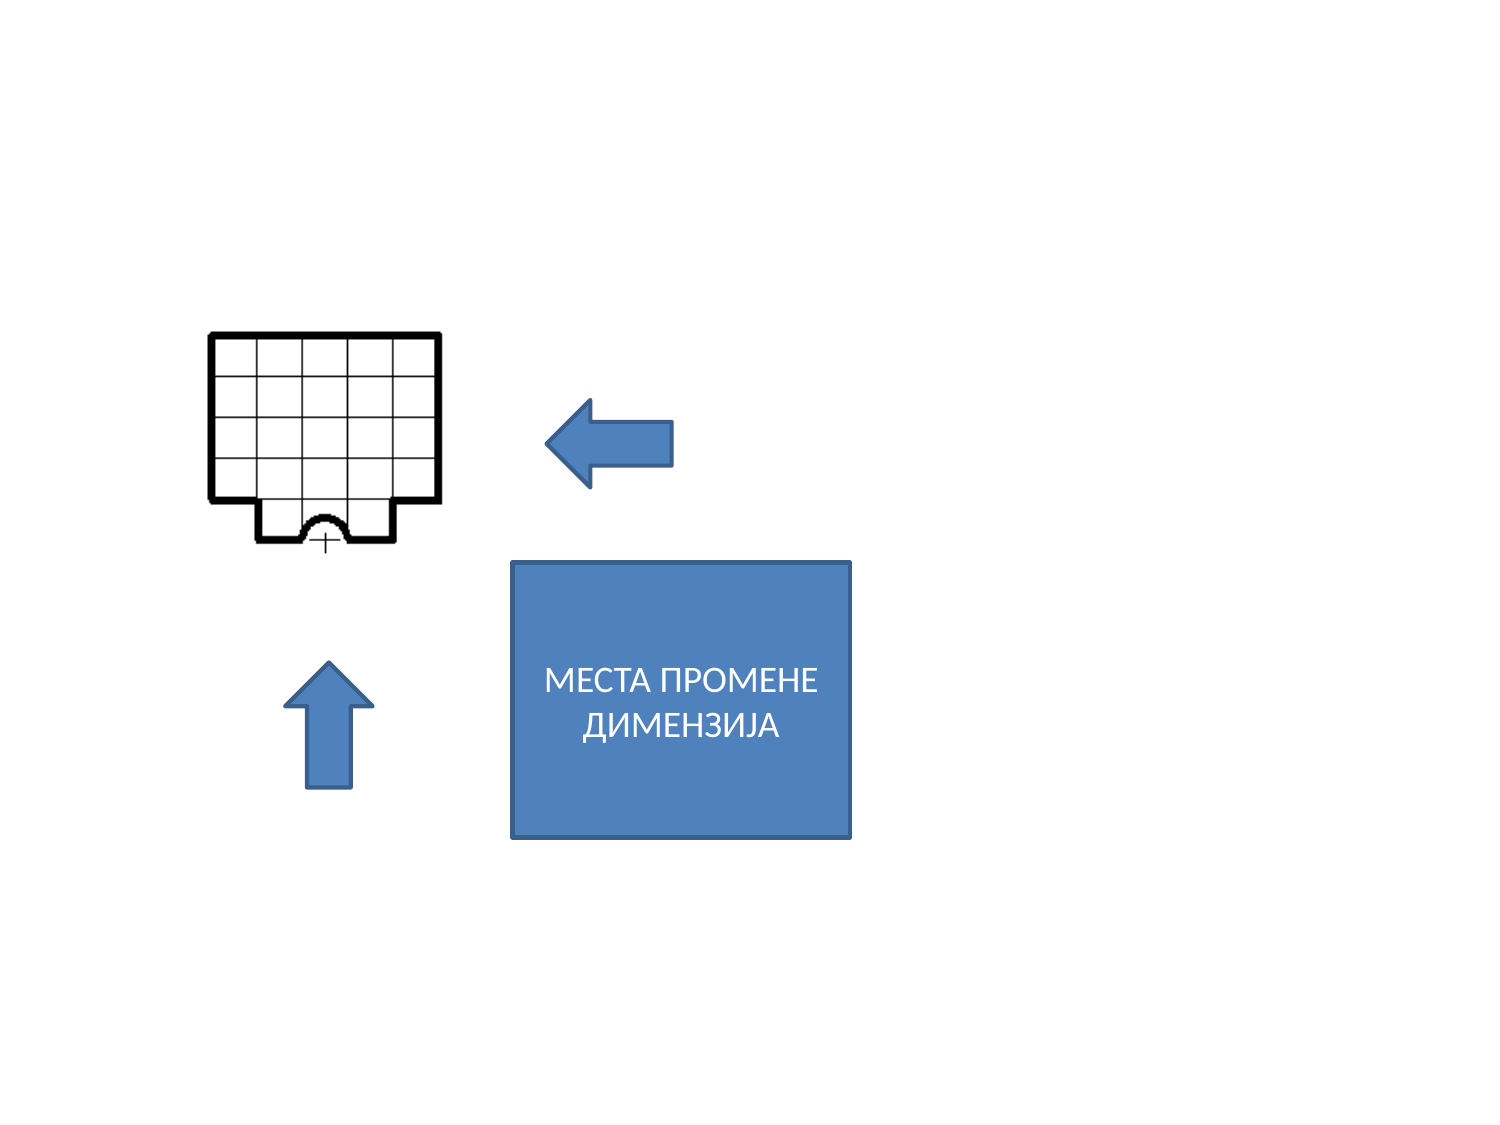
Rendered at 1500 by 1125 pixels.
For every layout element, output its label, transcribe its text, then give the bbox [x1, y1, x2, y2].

text_box [544, 398, 674, 490]
text_box [283, 660, 375, 790]
picture [199, 324, 459, 563]
text_box МЕСТА ПРОМЕНЕ ДИМЕНЗИЈА [510, 560, 852, 840]
